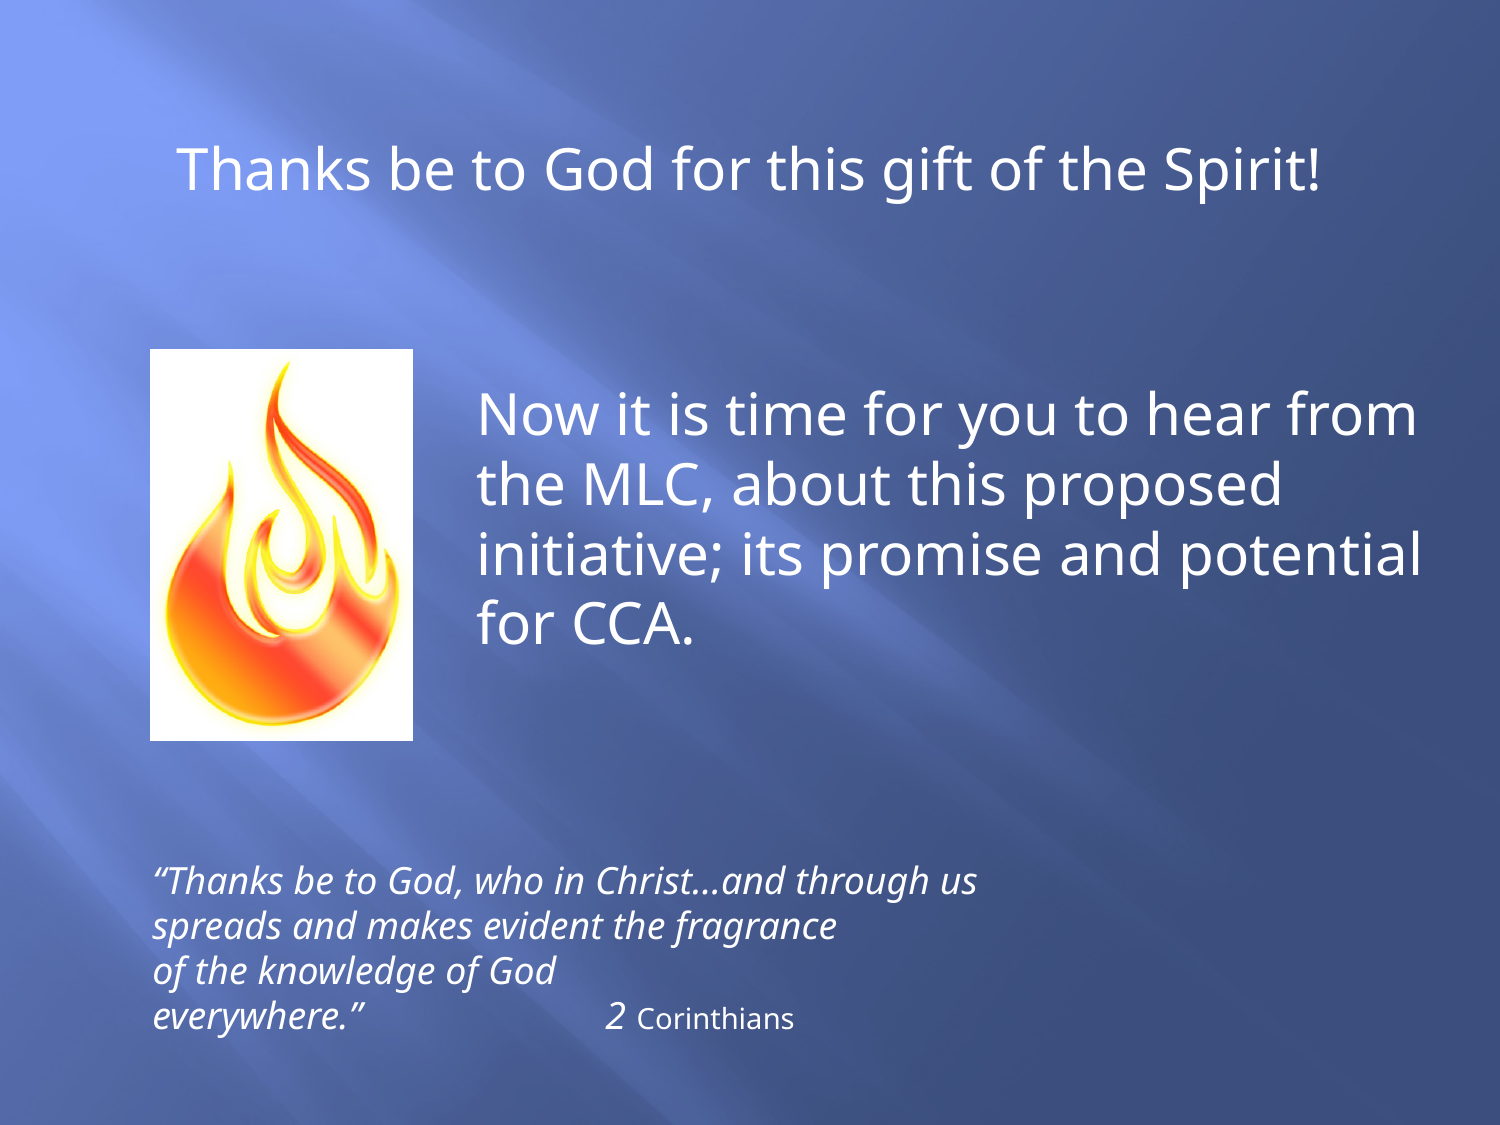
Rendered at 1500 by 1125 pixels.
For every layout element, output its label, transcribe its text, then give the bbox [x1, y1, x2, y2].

text_box “Thanks be to God, who in Christ…and through us spreads and makes evident the fragrance of the knowledge of God everywhere.” 2 Corinthians [137, 849, 1388, 1045]
list Thanks be to God for this gift of the Spirit! Now it is time for you to hear from the MLC, about this proposed initiative; its promise and potential for CCA. [150, 125, 1450, 763]
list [149, 349, 413, 741]
